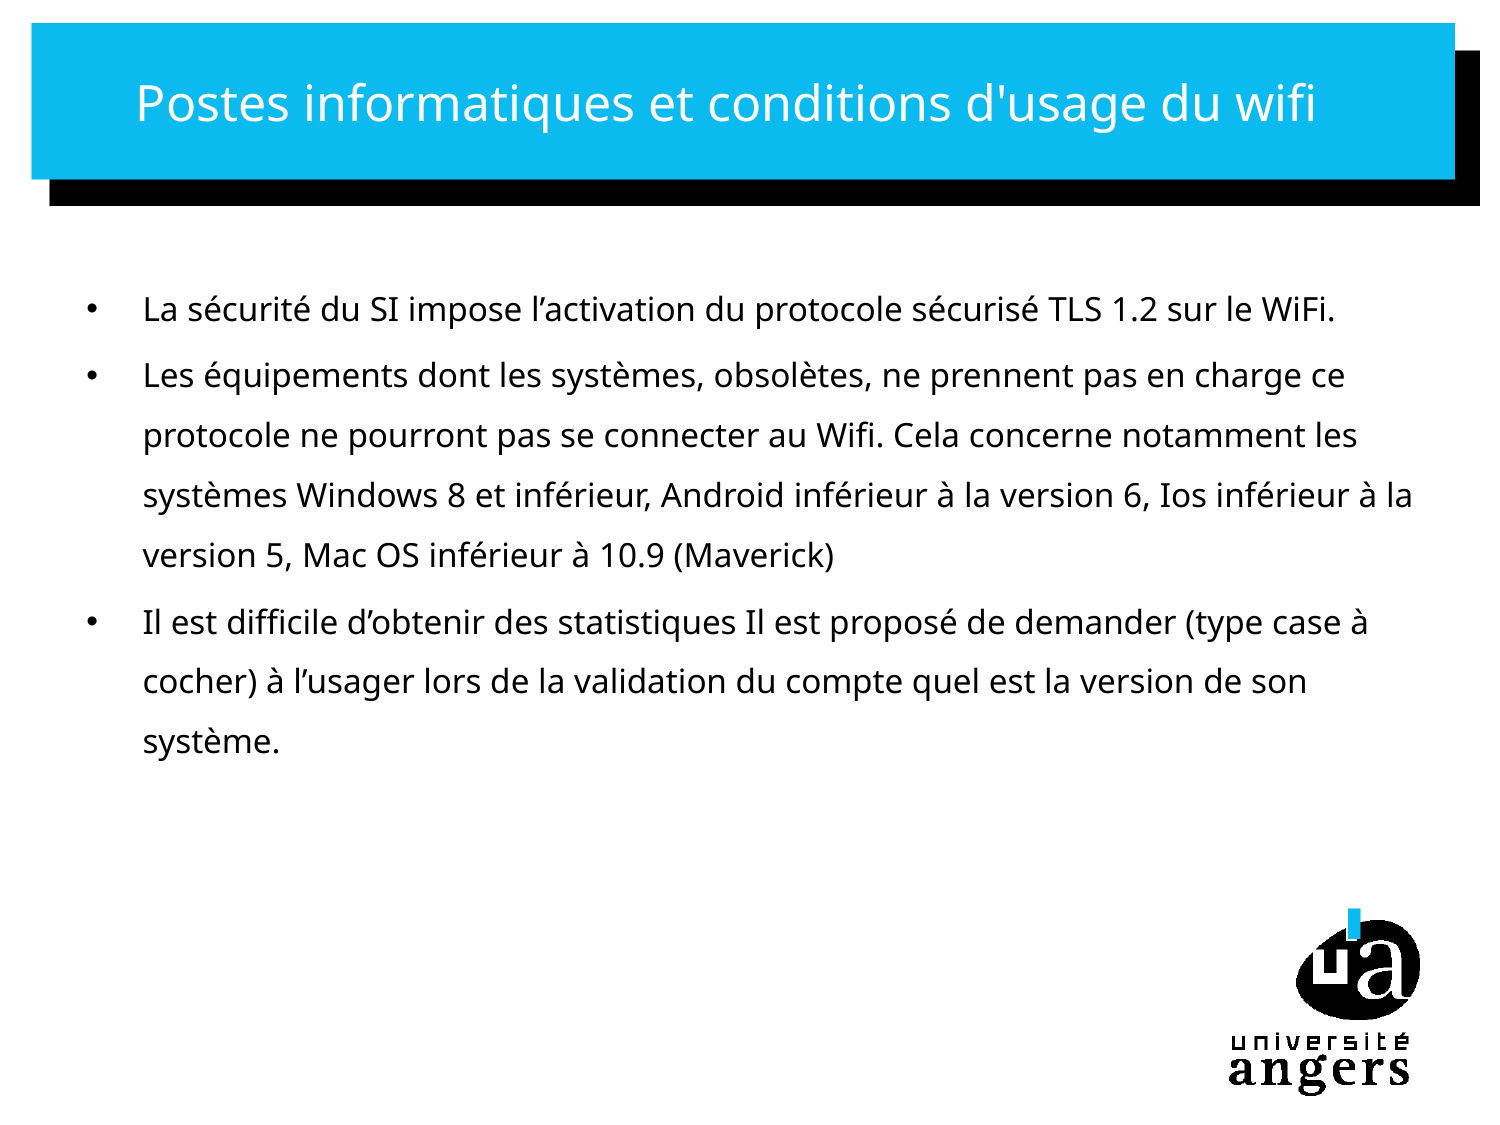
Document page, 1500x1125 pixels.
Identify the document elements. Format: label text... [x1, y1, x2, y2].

picture [1, 0, 1499, 1125]
list La sécurité du SI impose l’activation du protocole sécurisé TLS 1.2 sur le WiFi. Les équipements dont les systèmes, obsolètes, ne prennent pas en charge ce protocole ne pourront pas se connecter au Wifi. Cela concerne notamment les systèmes Windows 8 et inférieur, Android inférieur à la version 6, Ios inférieur à la version 5, Mac OS inférieur à 10.9 (Maverick) Il est difficile d’obtenir des statistiques Il est proposé de demander (type case à cocher) à l’usager lors de la validation du compte quel est la version de son système. [75, 262, 1464, 975]
title Postes informatiques et conditions d'usage du wifi [66, 62, 1388, 129]
